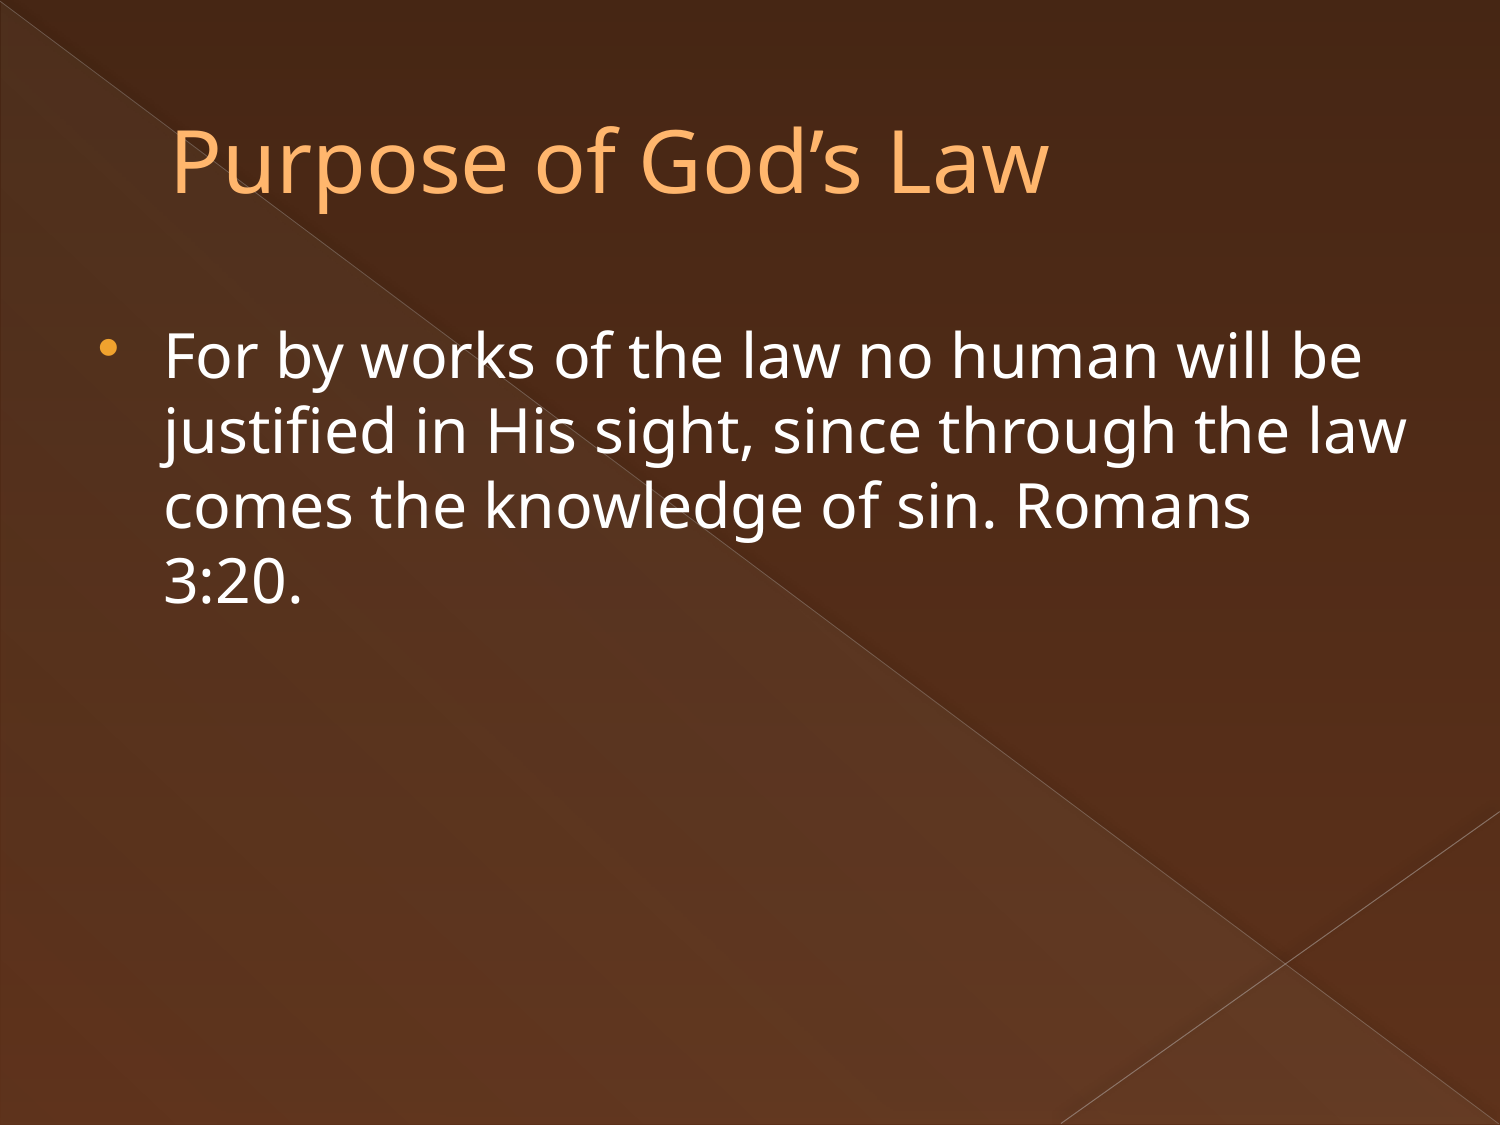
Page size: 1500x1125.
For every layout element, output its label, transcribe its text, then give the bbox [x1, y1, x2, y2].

list For by works of the law no human will be justified in His sight, since through the law comes the knowledge of sin. Romans 3:20. [75, 308, 1425, 1059]
title Purpose of God’s Law [75, 43, 1425, 274]
